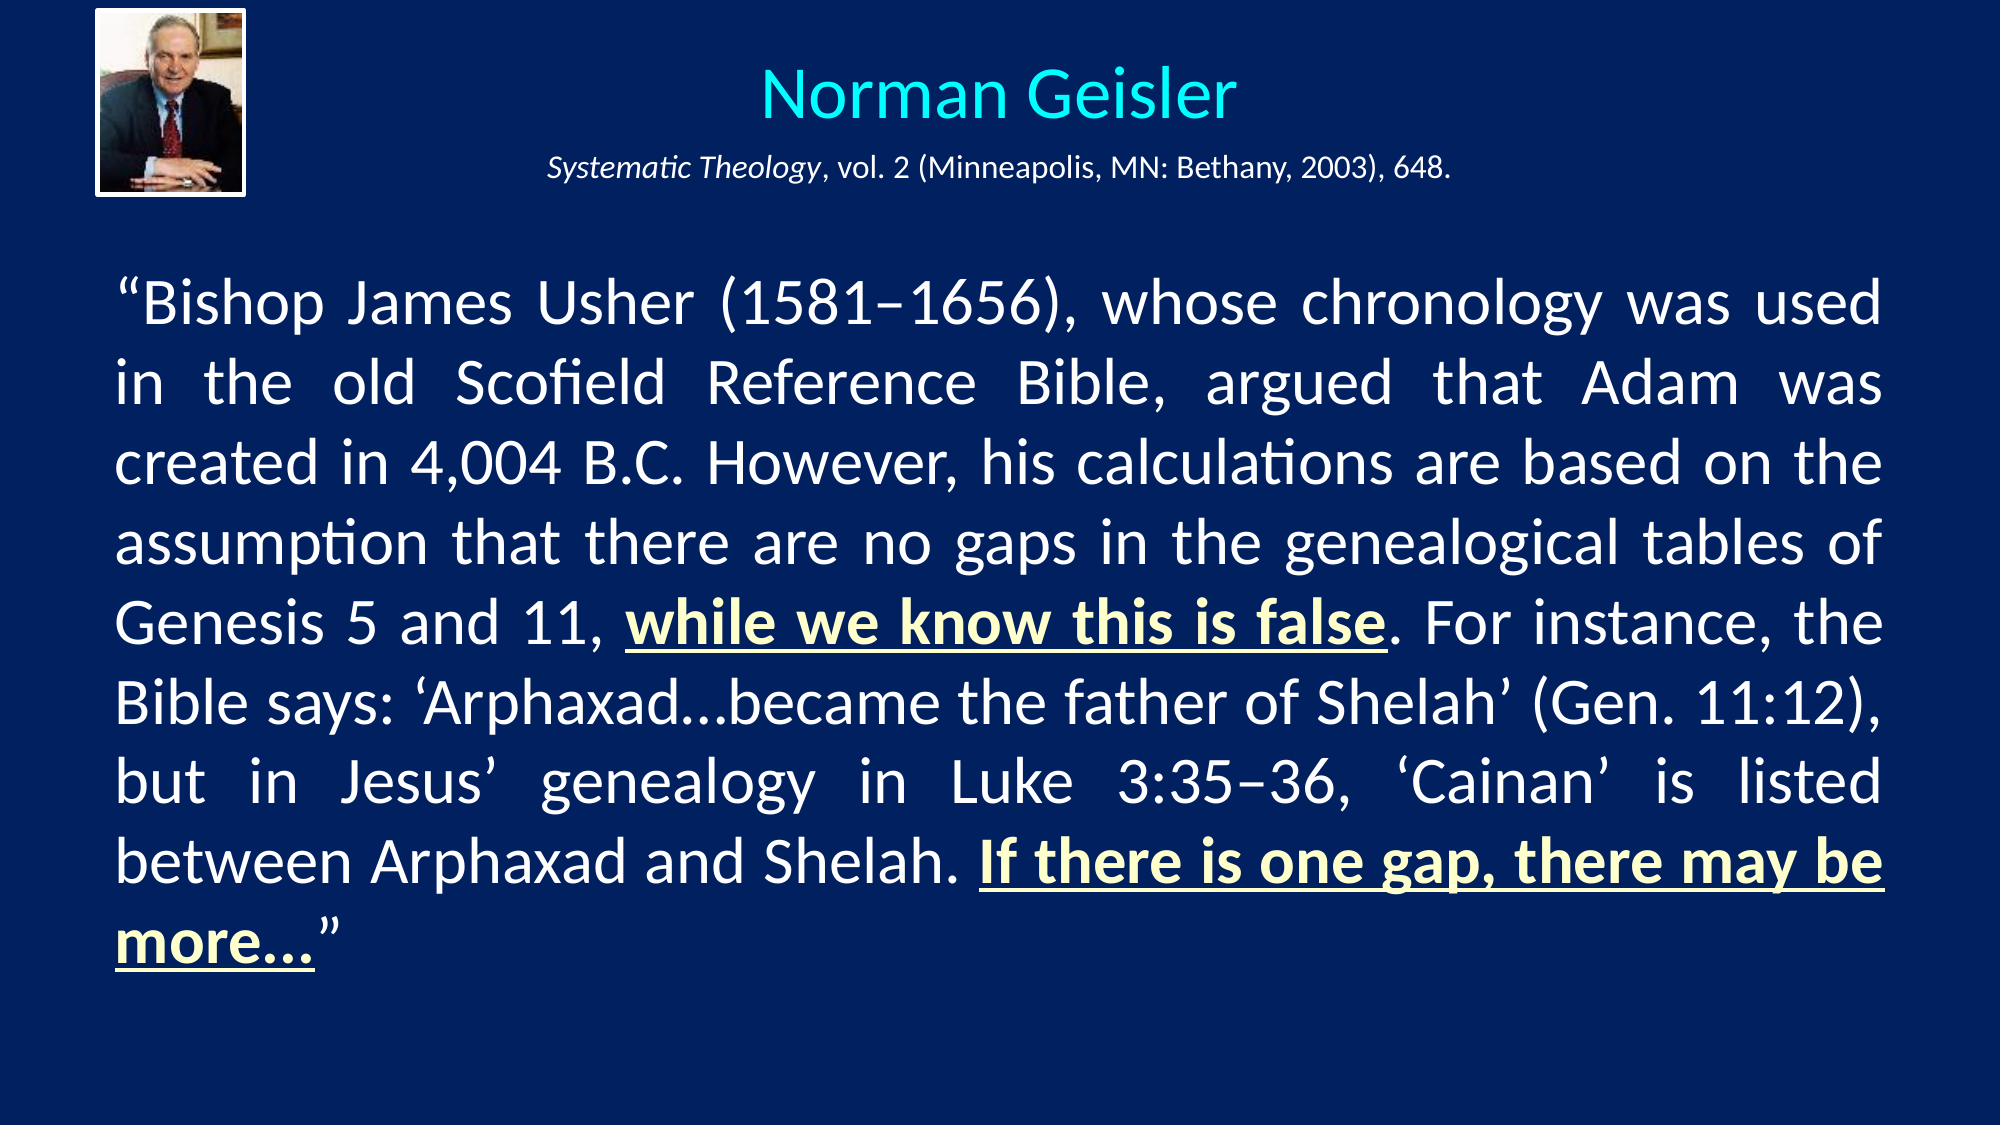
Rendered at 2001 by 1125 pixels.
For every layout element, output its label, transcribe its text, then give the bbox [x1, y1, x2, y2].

picture [99, 12, 242, 193]
list “Bishop James Usher (1581–1656), whose chronology was used in the old Scofield Reference Bible, argued that Adam was created in 4,004 b.c. However, his calculations are based on the assumption that there are no gaps in the genealogical tables of Genesis 5 and 11, while we know this is false. For instance, the Bible says: ‘Arphaxad…became the father of Shelah’ (Gen. 11:12), but in Jesus’ genealogy in Luke 3:35–36, ‘Cainan’ is listed between Arphaxad and Shelah. If there is one gap, there may be more...” [99, 249, 1901, 1013]
text_box Norman Geisler Systematic Theology, vol. 2 (Minneapolis, MN: Bethany, 2003), 648. [474, 35, 1526, 193]
